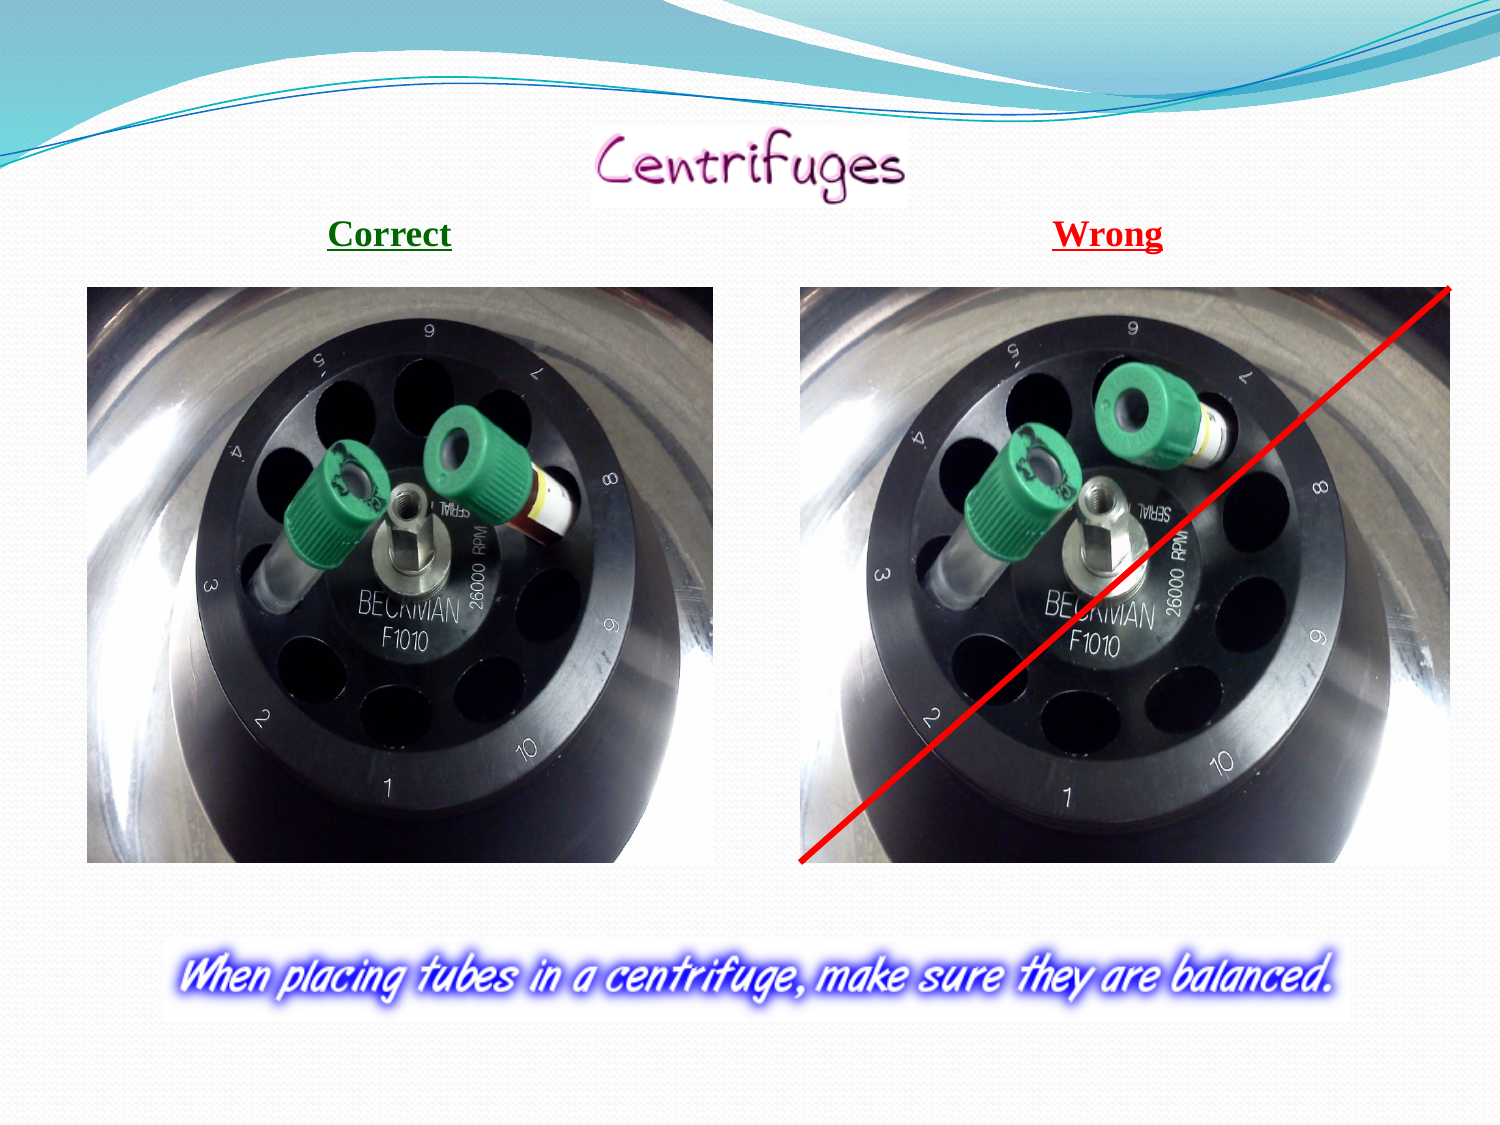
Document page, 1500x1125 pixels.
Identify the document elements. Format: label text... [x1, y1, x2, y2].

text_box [799, 287, 1451, 863]
picture [163, 937, 1351, 1023]
picture [591, 124, 909, 208]
text_box Wrong [1037, 201, 1213, 262]
text_box Correct [312, 201, 488, 262]
picture [87, 287, 713, 863]
